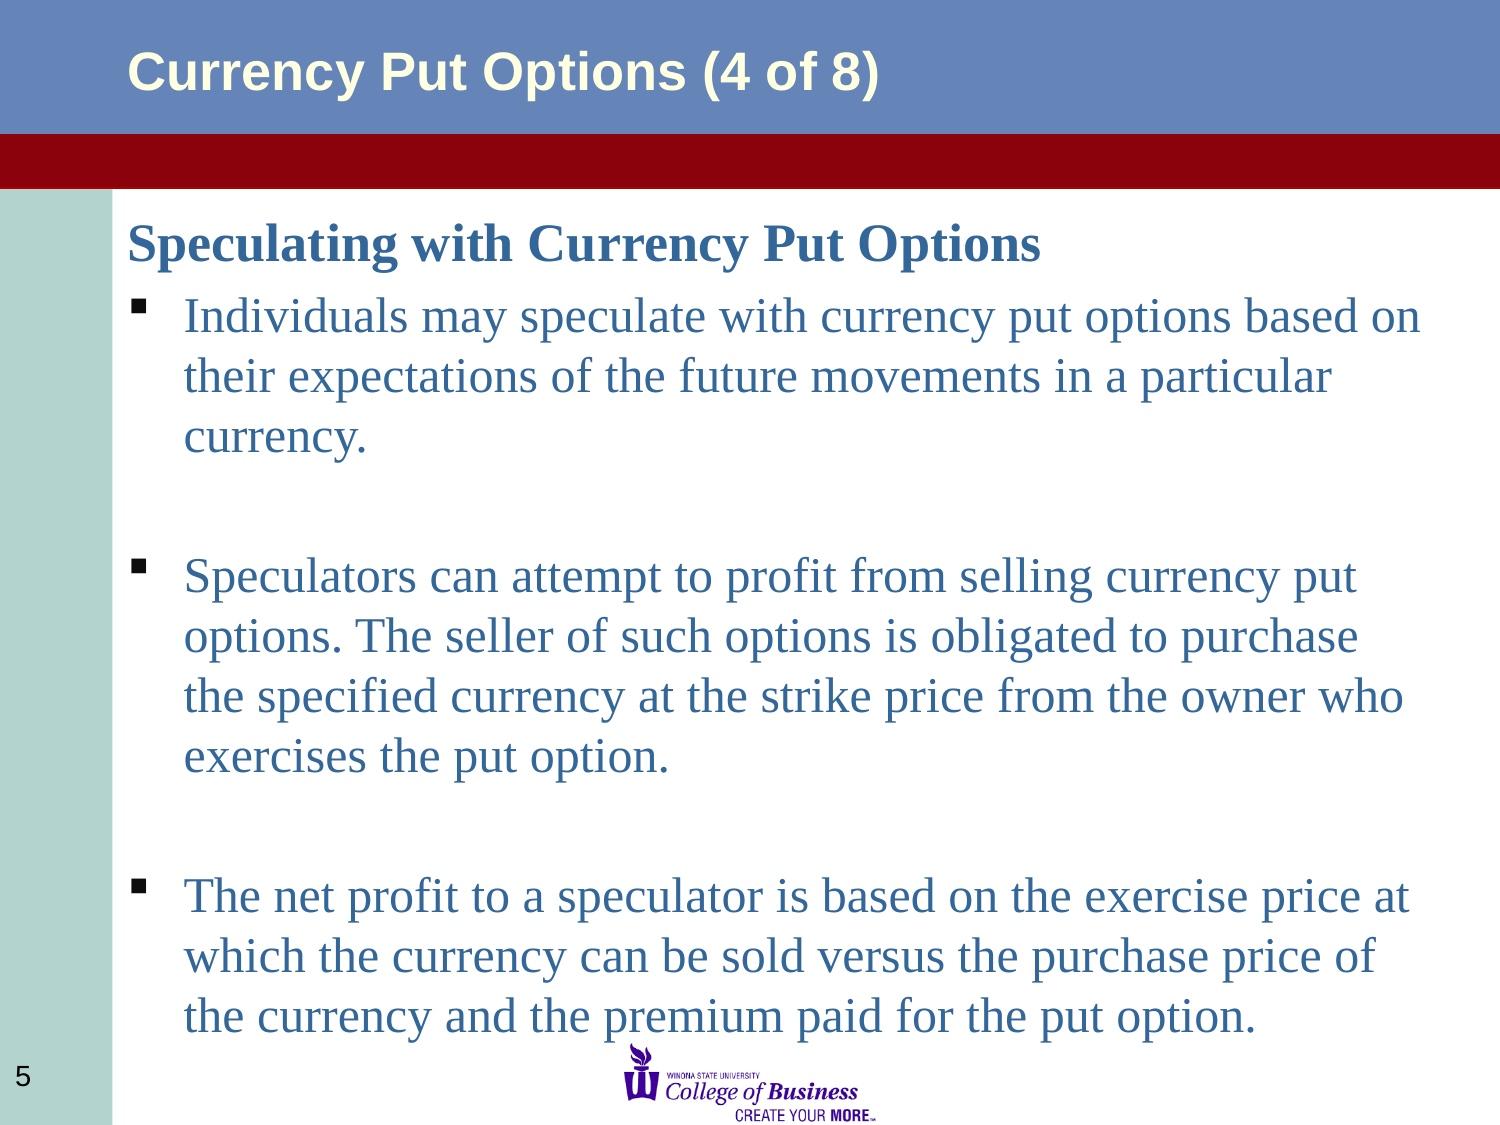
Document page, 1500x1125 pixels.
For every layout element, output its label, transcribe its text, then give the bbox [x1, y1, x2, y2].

picture [0, 189, 113, 1050]
slide_number 5 [0, 1050, 113, 1125]
list Speculating with Currency Put Options Individuals may speculate with currency put options based on their expectations of the future movements in a particular currency. Speculators can attempt to profit from selling currency put options. The seller of such options is obligated to purchase the specified currency at the strike price from the owner who exercises the put option. The net profit to a speculator is based on the exercise price at which the currency can be sold versus the purchase price of the currency and the premium paid for the put option. [112, 200, 1438, 963]
picture [607, 1041, 893, 1125]
picture [0, 134, 1500, 187]
title Currency Put Options (4 of 8) [112, 0, 1313, 138]
